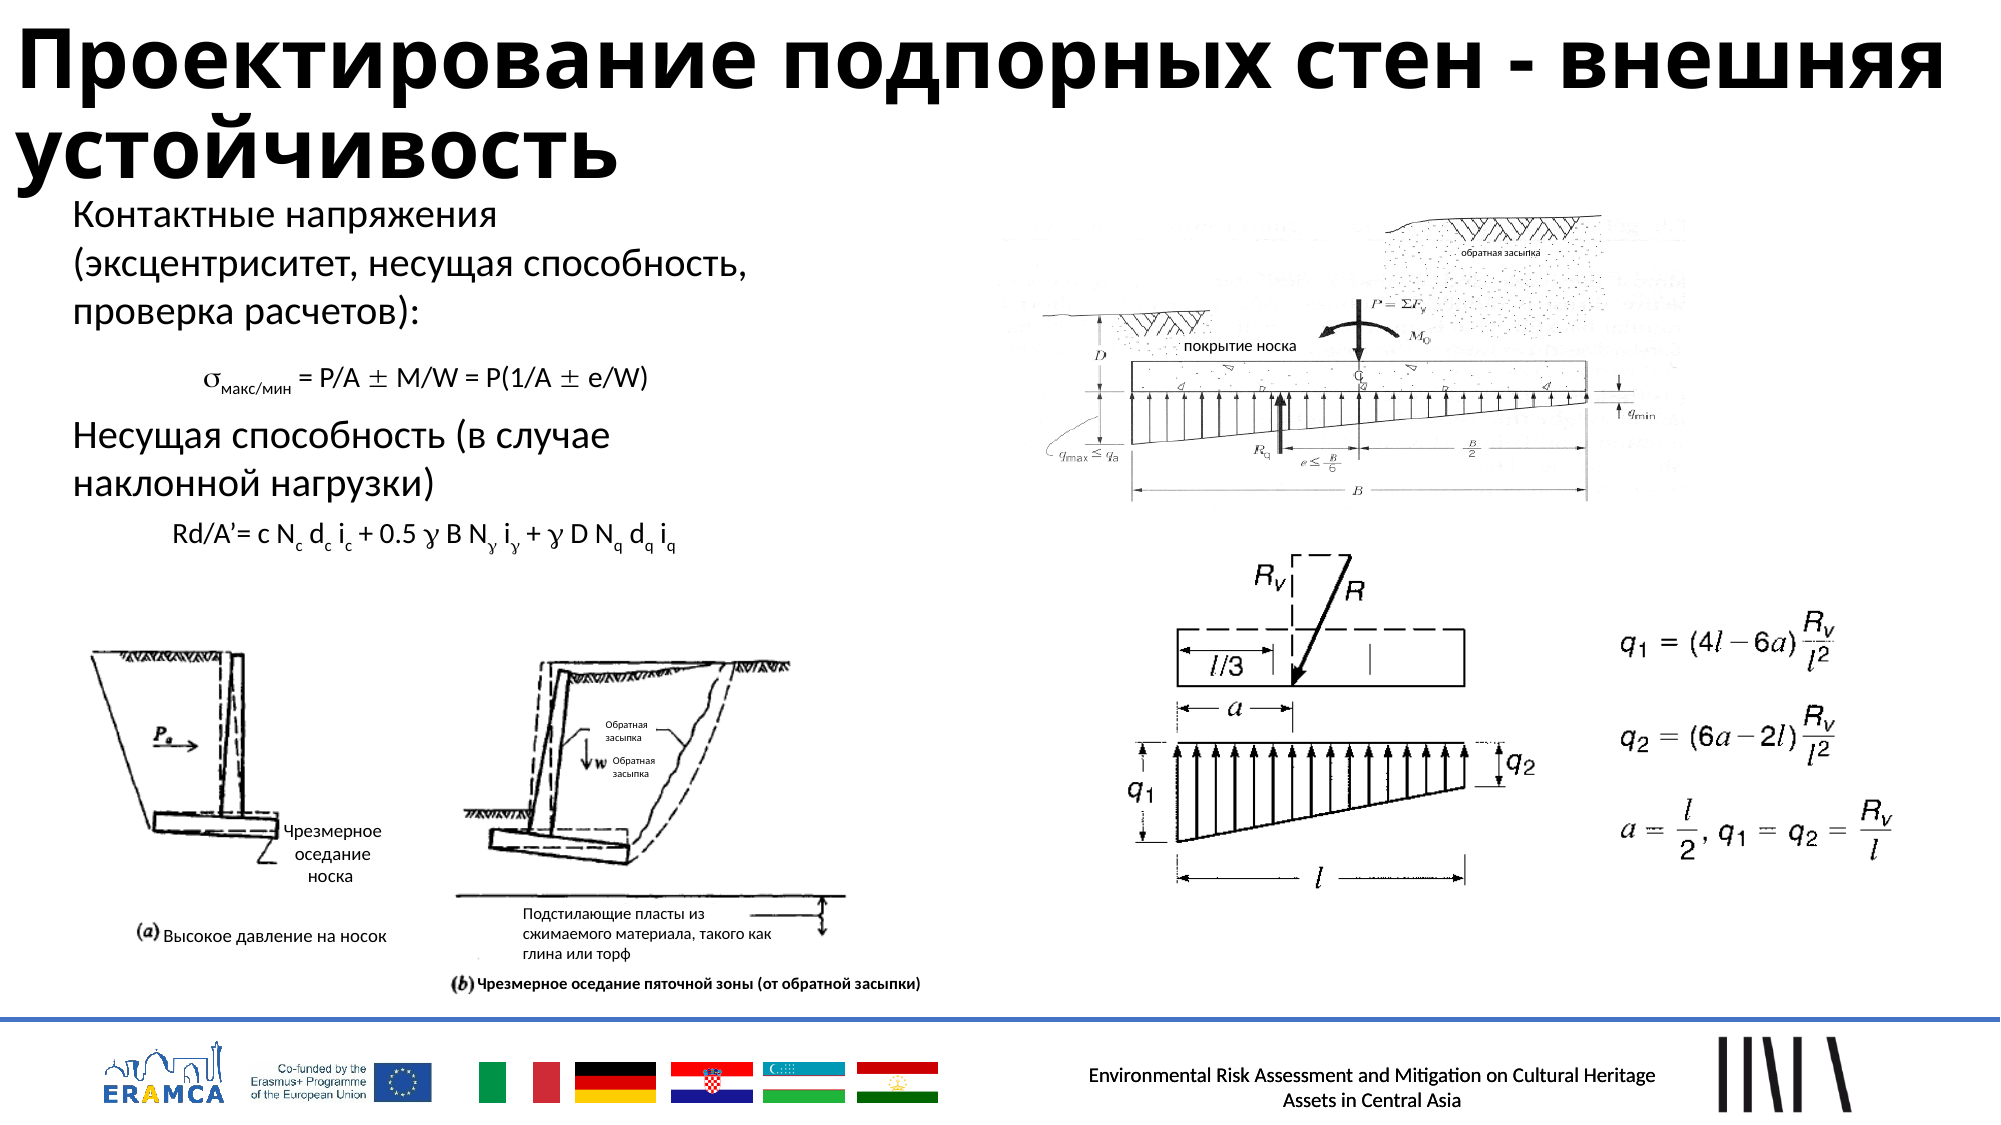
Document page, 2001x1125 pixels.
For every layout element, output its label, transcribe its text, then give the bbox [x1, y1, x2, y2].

picture [575, 1062, 656, 1103]
text_box Контактные напряжения (эксцентриситет, несущая способность, проверка расчетов): макс/мин = P/A  M/W = P(1/A  e/W) Несущая способность (в случае наклонной нагрузки) Rd/A’= c Nc dc ic + 0.5  B N i +  D Nq dq iq Осадка/дифференцированные осадки [57, 179, 791, 634]
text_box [997, 200, 1686, 510]
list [1088, 550, 1980, 936]
picture [857, 1062, 938, 1103]
picture [479, 1062, 560, 1103]
title Проектирование подпорных стен - внешняя устойчивость [0, 0, 2000, 216]
text_box Чрезмерное оседание пяточной зоны (от обратной засыпки) [462, 965, 938, 1000]
picture [763, 1062, 845, 1103]
picture [104, 1041, 224, 1103]
picture [1713, 1022, 1863, 1125]
picture [45, 634, 893, 998]
picture [249, 1062, 432, 1103]
picture [671, 1062, 753, 1103]
